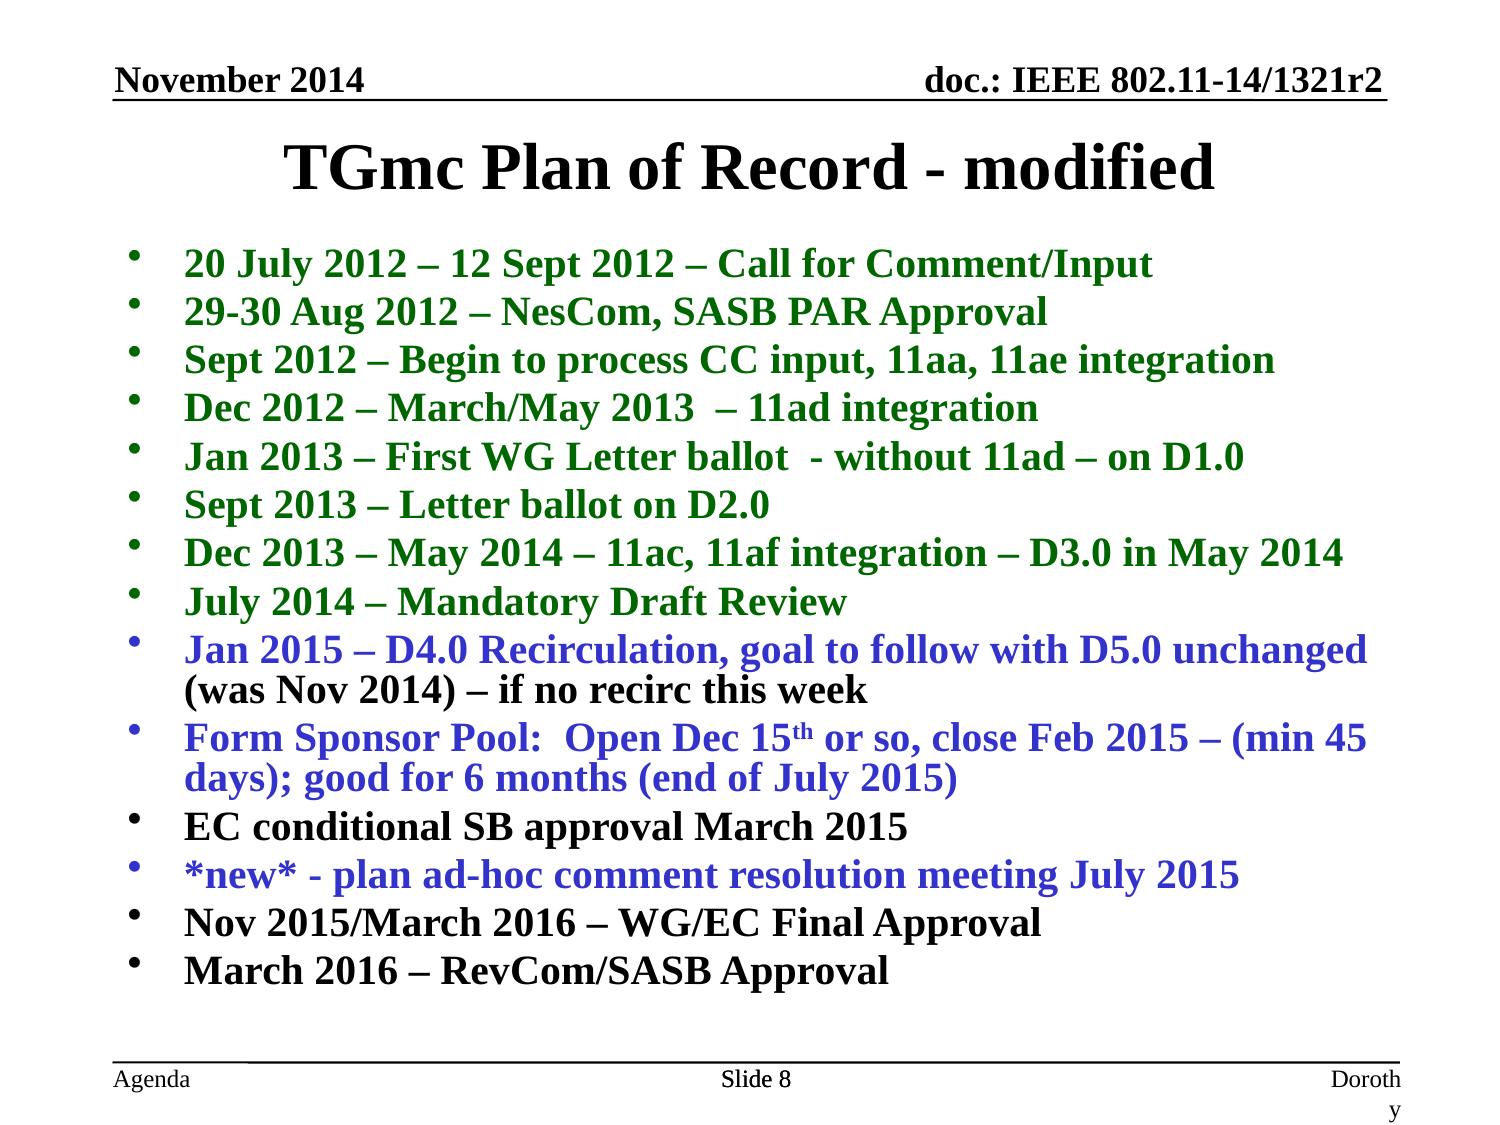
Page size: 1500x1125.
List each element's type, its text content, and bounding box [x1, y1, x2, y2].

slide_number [114, 54, 425, 75]
title TGmc Plan of Record - modified [112, 75, 1388, 237]
footer Dorothy Stanley, Aruba Networks [1325, 1062, 1402, 1093]
text_box Slide 8 [675, 1062, 838, 1093]
list 20 July 2012 – 12 Sept 2012 – Call for Comment/Input 29-30 Aug 2012 – NesCom, SASB PAR Approval Sept 2012 – Begin to process CC input, 11aa, 11ae integration Dec 2012 – March/May 2013 – 11ad integration Jan 2013 – First WG Letter ballot - without 11ad – on D1.0 Sept 2013 – Letter ballot on D2.0 Dec 2013 – May 2014 – 11ac, 11af integration – D3.0 in May 2014 July 2014 – Mandatory Draft Review Jan 2015 – D4.0 Recirculation, goal to follow with D5.0 unchanged (was Nov 2014) – if no recirc this week Form Sponsor Pool: Open Dec 15th or so, close Feb 2015 – (min 45 days); good for 6 months (end of July 2015) EC conditional SB approval March 2015 *new* - plan ad-hoc comment resolution meeting July 2015 Nov 2015/March 2016 – WG/EC Final Approval March 2016 – RevCom/SASB Approval [112, 237, 1388, 1038]
